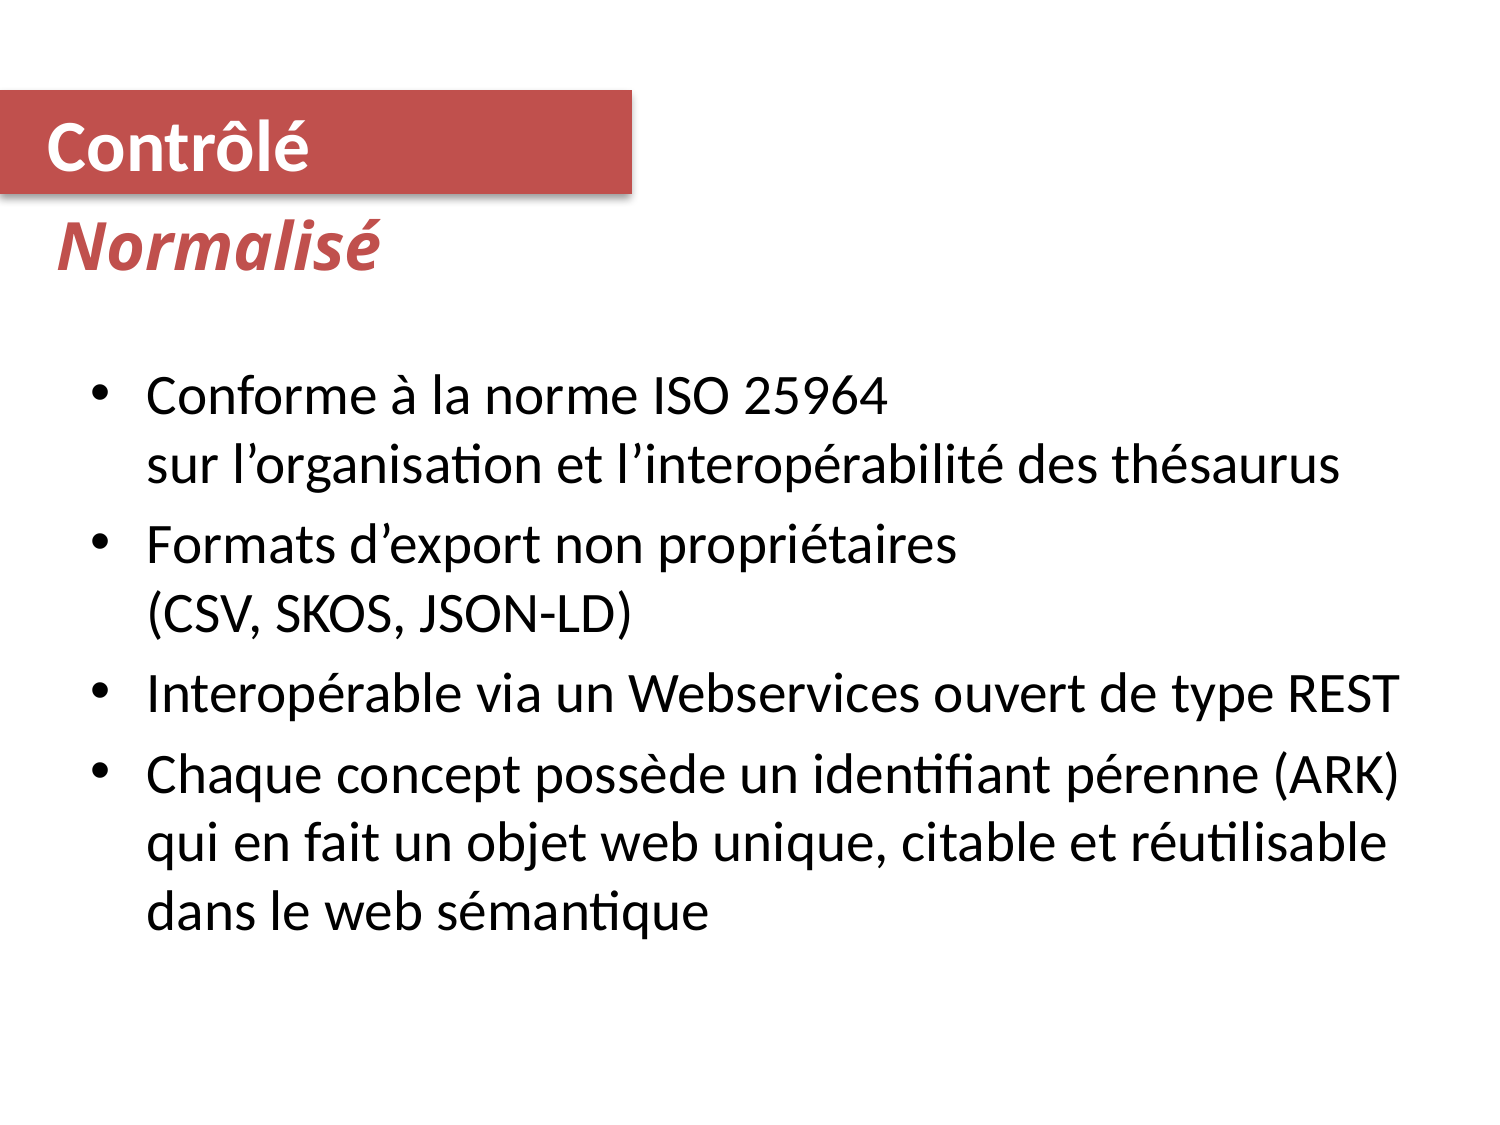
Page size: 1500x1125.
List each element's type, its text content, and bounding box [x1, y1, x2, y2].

title Contrôlé [0, 90, 632, 194]
list Conforme à la norme ISO 25964 sur l’organisation et l’interopérabilité des thésaurus Formats d’export non propriétaires (CSV, SKOS, JSON-LD) Interopérable via un Webservices ouvert de type REST Chaque concept possède un identifiant pérenne (ARK) qui en fait un objet web unique, citable et réutilisable dans le web sémantique [75, 349, 1425, 1005]
text_box Normalisé [41, 196, 632, 291]
